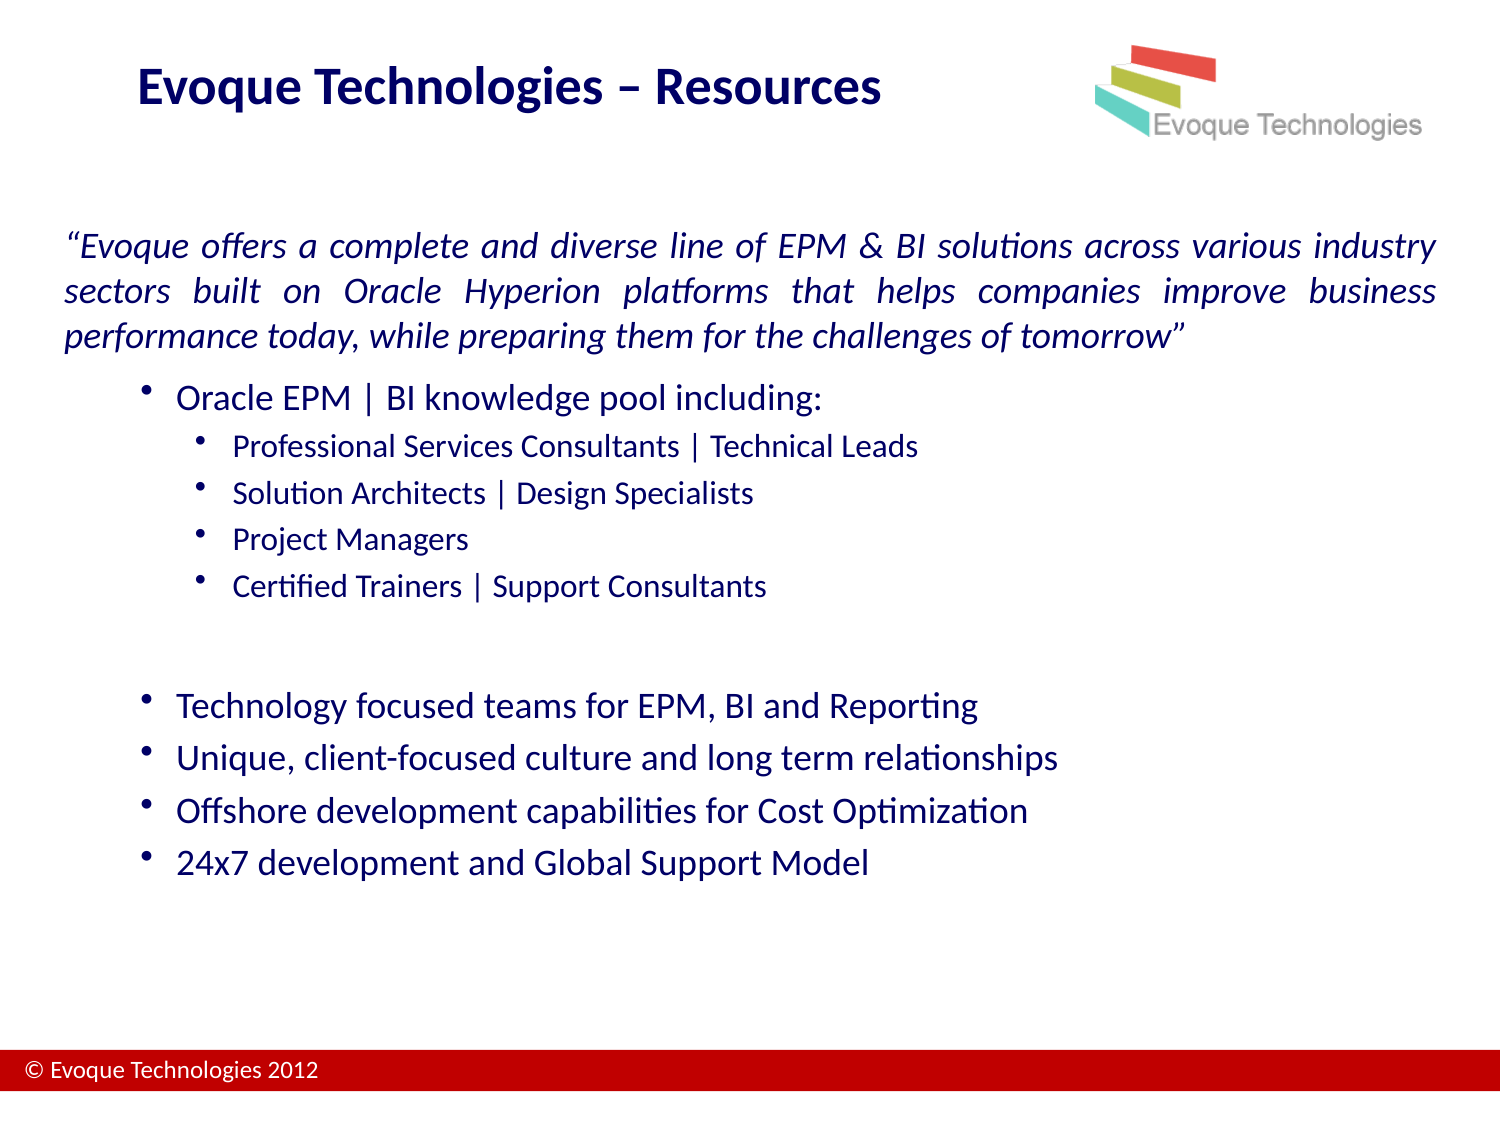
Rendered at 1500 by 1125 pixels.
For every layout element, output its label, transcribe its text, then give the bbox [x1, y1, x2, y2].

list “Evoque offers a complete and diverse line of EPM & BI solutions across various industry sectors built on Oracle Hyperion platforms that helps companies improve business performance today, while preparing them for the challenges of tomorrow” Oracle EPM | BI knowledge pool including: Professional Services Consultants | Technical Leads Solution Architects | Design Specialists Project Managers Certified Trainers | Support Consultants Technology focused teams for EPM, BI and Reporting Unique, client-focused culture and long term relationships Offshore development capabilities for Cost Optimization 24x7 development and Global Support Model [63, 168, 1438, 1019]
picture [1087, 24, 1438, 168]
title Evoque Technologies – Resources [137, 49, 1382, 168]
